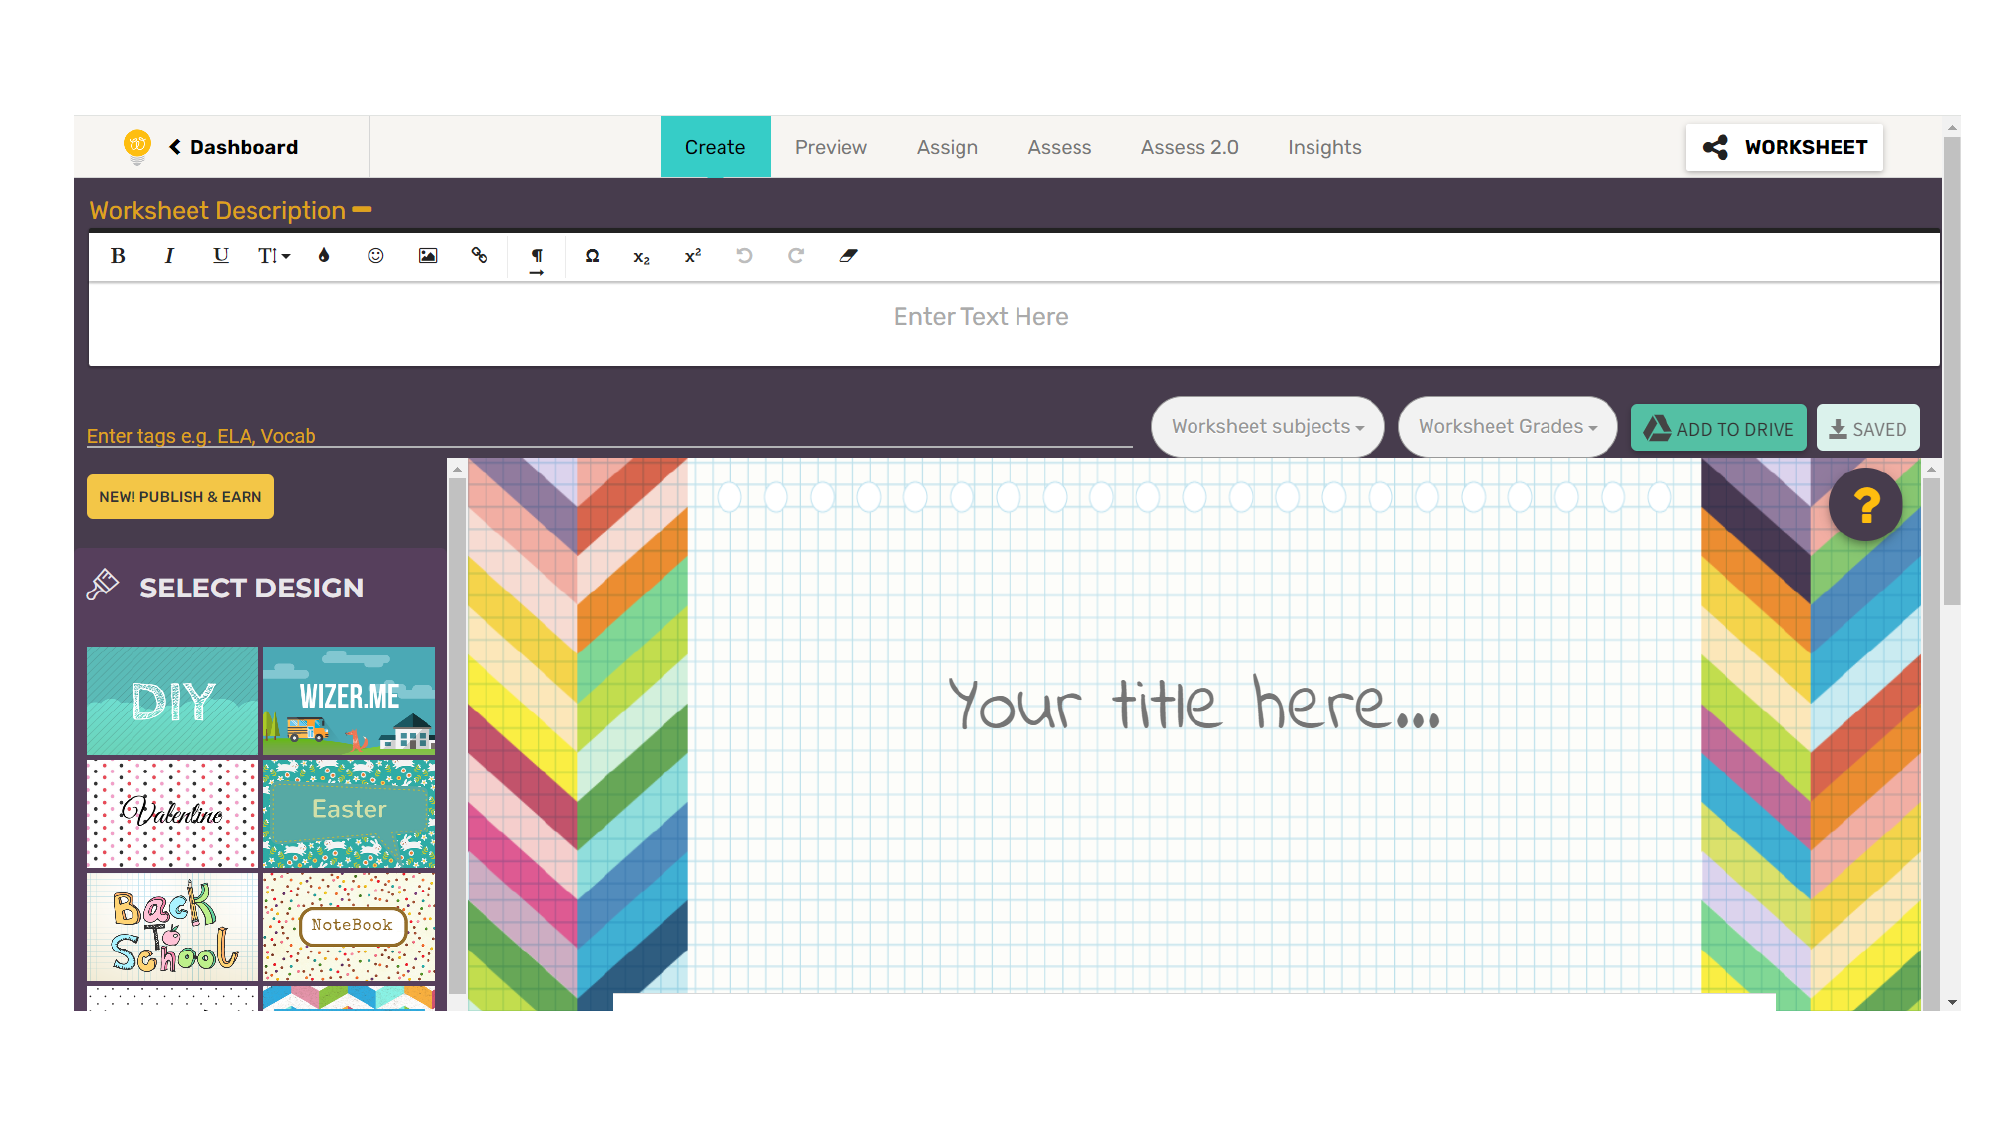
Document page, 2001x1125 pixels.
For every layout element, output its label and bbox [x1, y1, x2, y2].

picture [74, 113, 1961, 1012]
